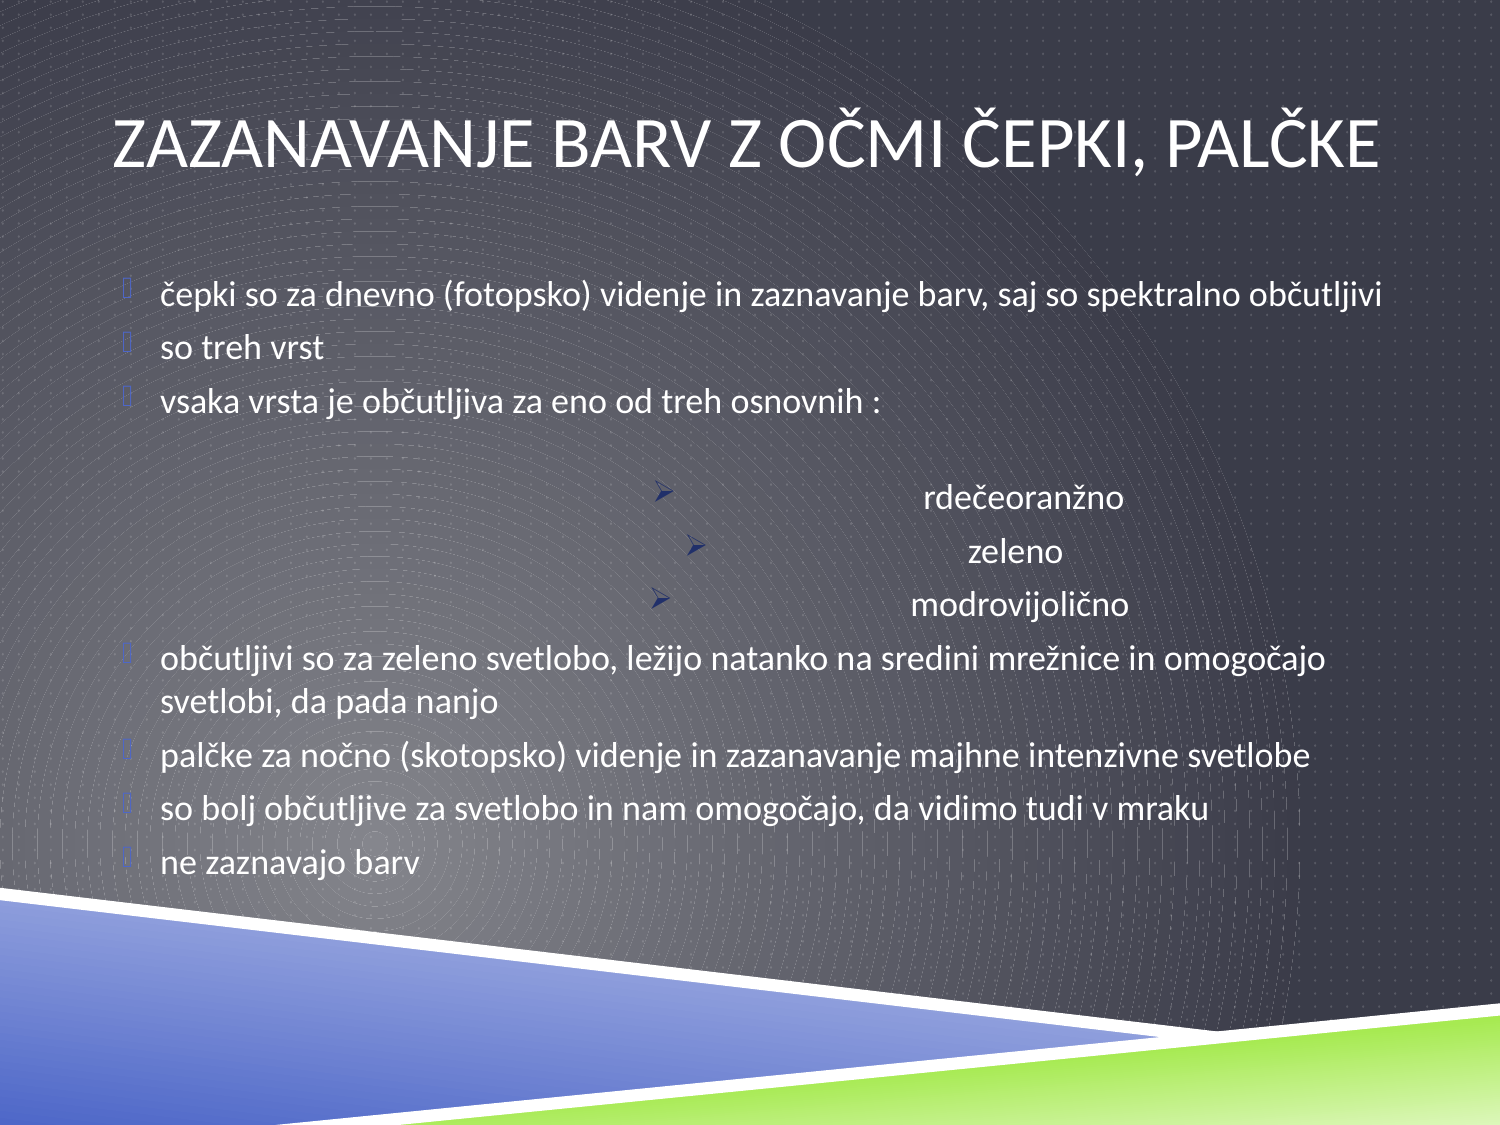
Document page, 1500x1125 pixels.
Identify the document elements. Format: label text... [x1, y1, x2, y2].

title Zazanavanje barv z očmi čepki, palčke [112, 45, 1388, 233]
list čepki so za dnevno (fotopsko) videnje in zaznavanje barv, saj so spektralno občutljivi so treh vrst vsaka vrsta je občutljiva za eno od treh osnovnih : rdečeoranžno zeleno modrovijolično občutljivi so za zeleno svetlobo, ležijo natanko na sredini mrežnice in omogočajo svetlobi, da pada nanjo palčke za nočno (skotopsko) videnje in zazanavanje majhne intenzivne svetlobe so bolj občutljive za svetlobo in nam omogočajo, da vidimo tudi v mraku ne zaznavajo barv [112, 262, 1388, 988]
